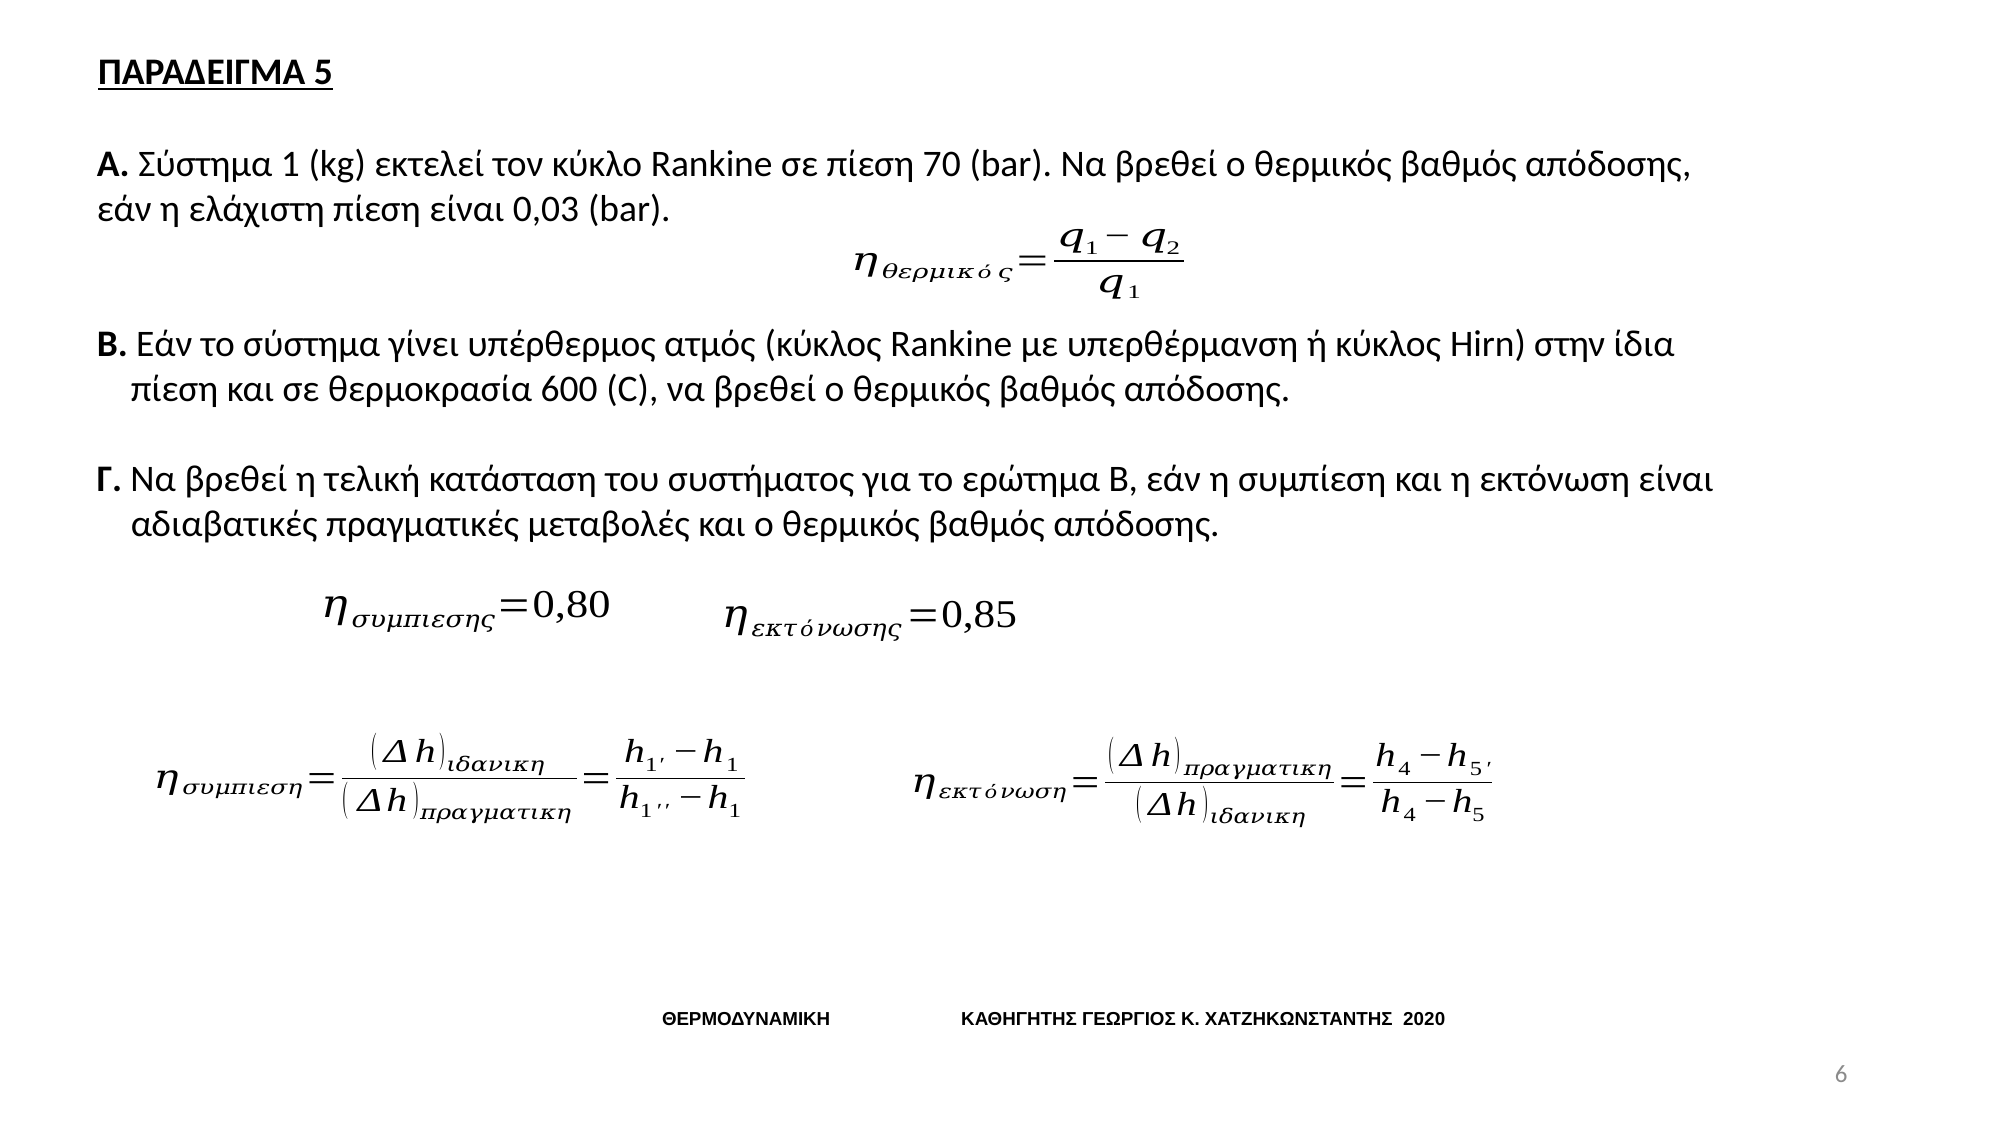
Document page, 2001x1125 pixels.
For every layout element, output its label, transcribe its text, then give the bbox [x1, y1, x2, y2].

text_box Α. Σύστημα 1 (kg) εκτελεί τον κύκλο Rankine σε πίεση 70 (bar). Να βρεθεί ο θερμικός βαθμός απόδοσης, εάν η ελάχιστη πίεση είναι 0,03 (bar). Β. Εάν το σύστημα γίνει υπέρθερμος ατμός (κύκλος Rankine με υπερθέρμανση ή κύκλος Hirn) στην ίδια πίεση και σε θερμοκρασία 600 (C), να βρεθεί ο θερμικός βαθμός απόδοσης. Γ. Να βρεθεί η τελική κατάσταση του συστήματος για το ερώτημα Β, εάν η συμπίεση και η εκτόνωση είναι αδιαβατικές πραγματικές μεταβολές και ο θερμικός βαθμός απόδοσης. [82, 131, 1740, 552]
slide_number 6 [1412, 1042, 1863, 1103]
text_box ΘΕΡΜΟΔΥΝΑΜΙΚΗ ΚΑΘΗΓΗΤΗΣ ΓΕΩΡΓΙΟΣ Κ. ΧΑΤΖΗΚΩΝΣΤΑΝΤΗΣ 2020 [421, 998, 1686, 1037]
text_box ΠΑΡΑΔΕΙΓΜΑ 5 [83, 40, 348, 100]
